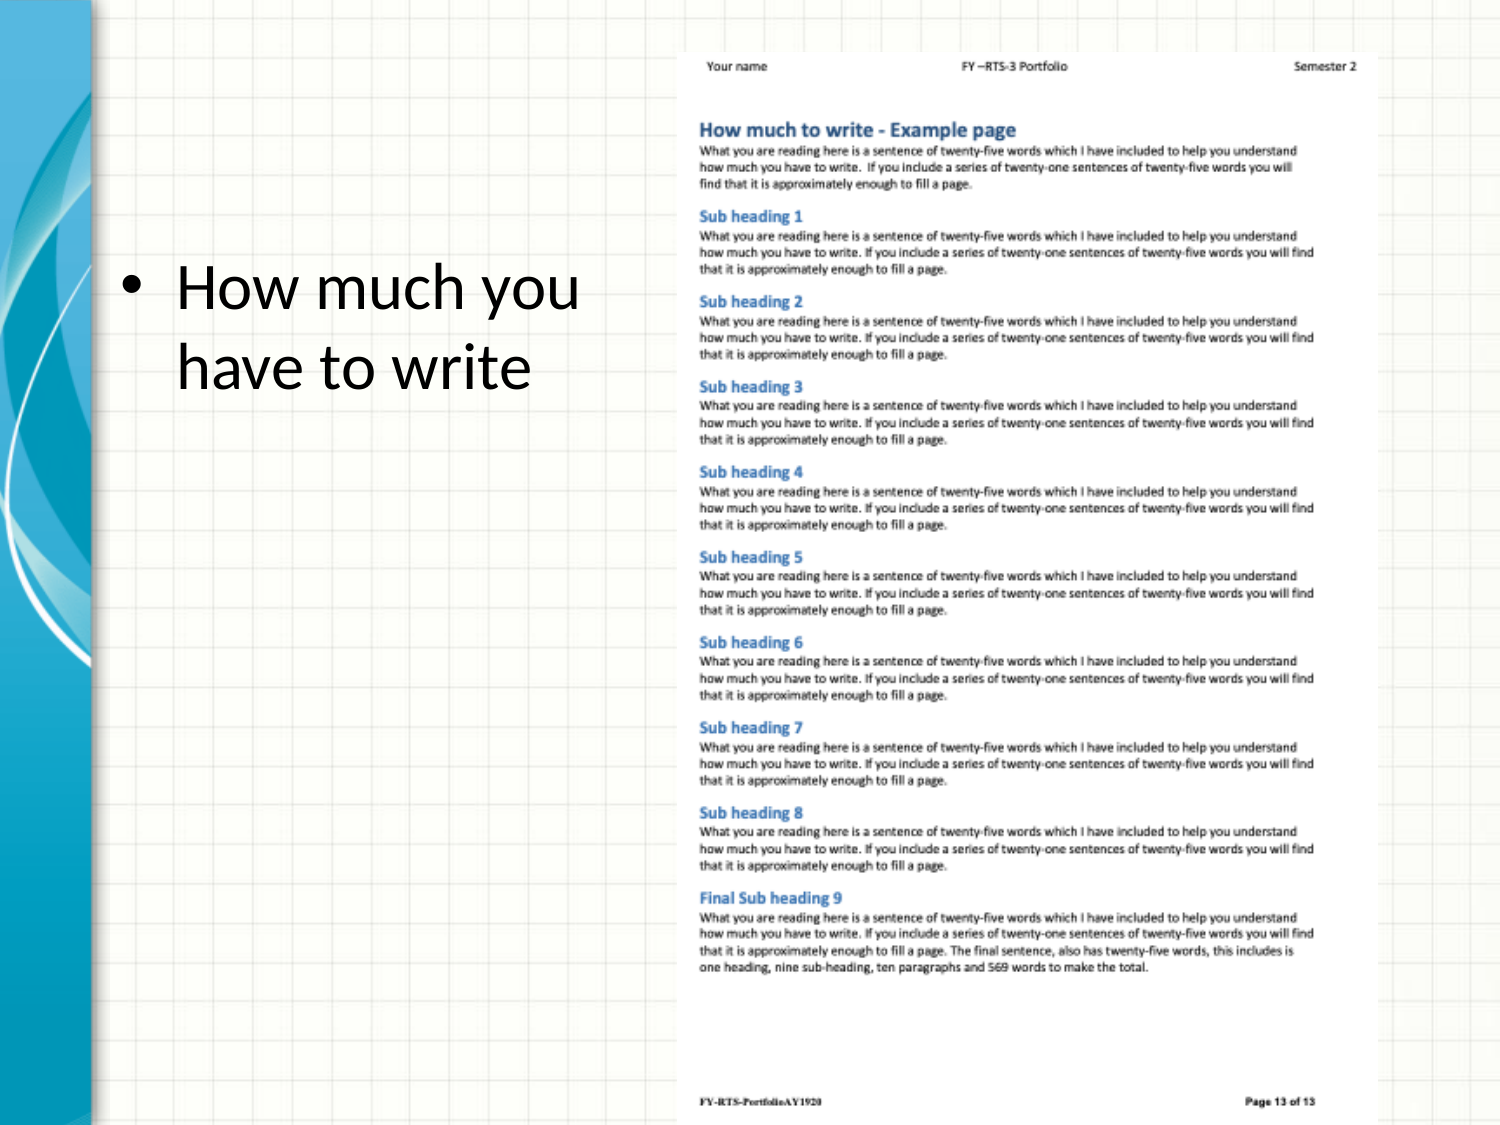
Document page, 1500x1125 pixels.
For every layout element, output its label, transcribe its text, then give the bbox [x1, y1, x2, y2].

picture [0, 0, 1500, 1125]
list How much you have to write [111, 234, 607, 1006]
